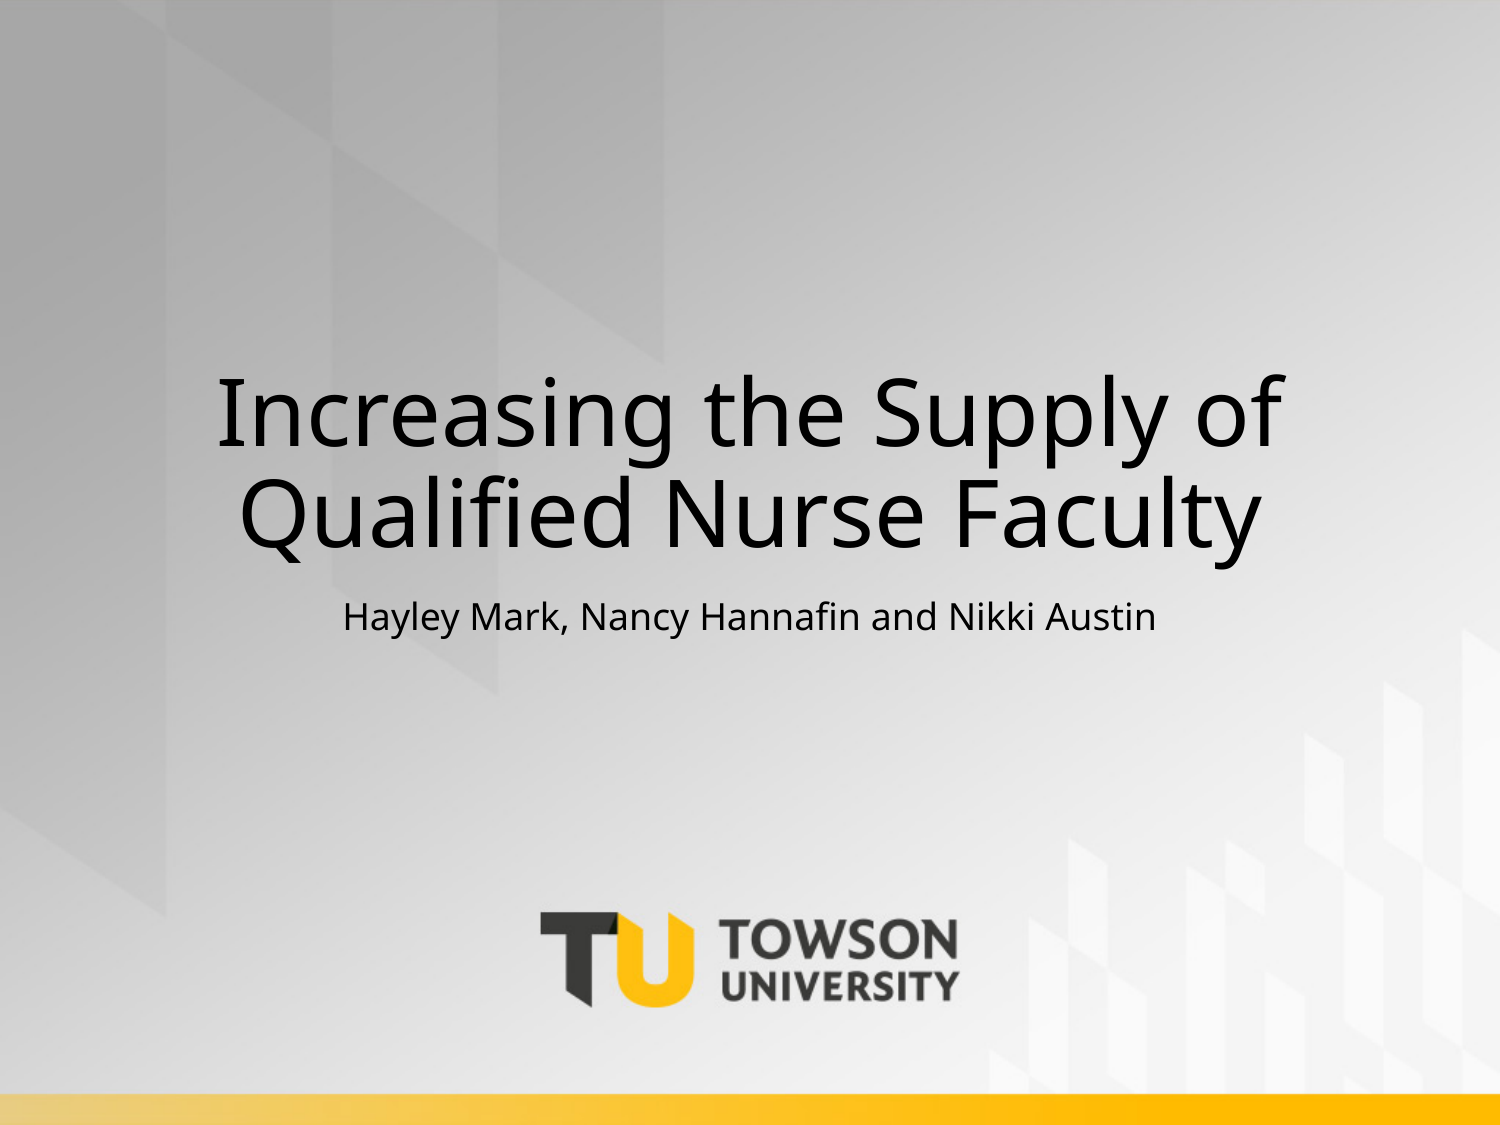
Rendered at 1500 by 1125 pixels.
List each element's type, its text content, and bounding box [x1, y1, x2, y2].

title Increasing the Supply of Qualified Nurse Faculty [112, 184, 1388, 576]
subtitle Hayley Mark, Nancy Hannafin and Nikki Austin [187, 590, 1313, 863]
picture [0, 0, 1500, 1125]
